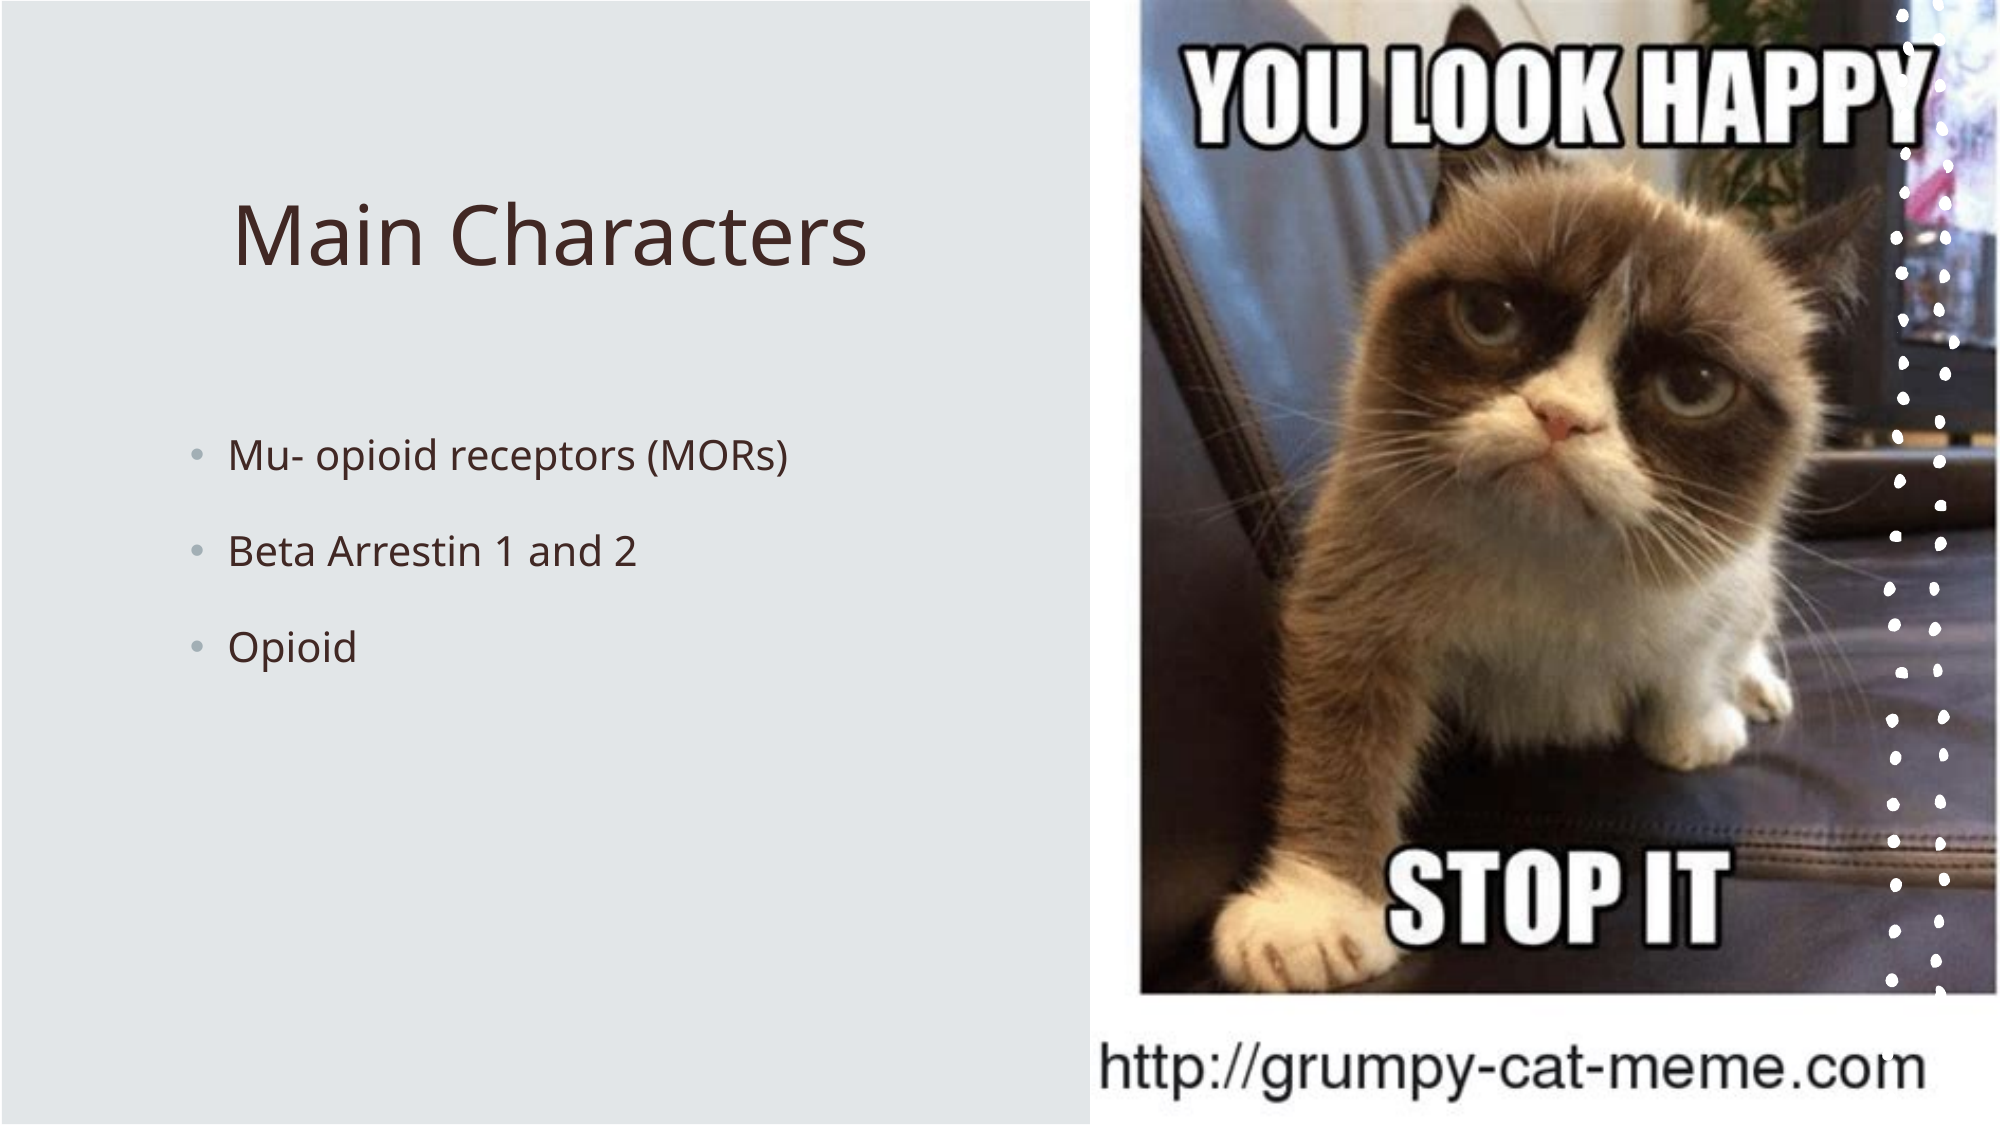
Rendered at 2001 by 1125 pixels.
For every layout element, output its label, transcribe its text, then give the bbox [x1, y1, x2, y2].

picture [1090, 0, 2000, 1125]
list Mu- opioid receptors (MORs) Beta Arrestin 1 and 2 Opioid [174, 396, 920, 1004]
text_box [1877, 0, 1962, 1111]
text_box [1, 0, 1090, 1125]
title Main Characters [131, 93, 971, 372]
